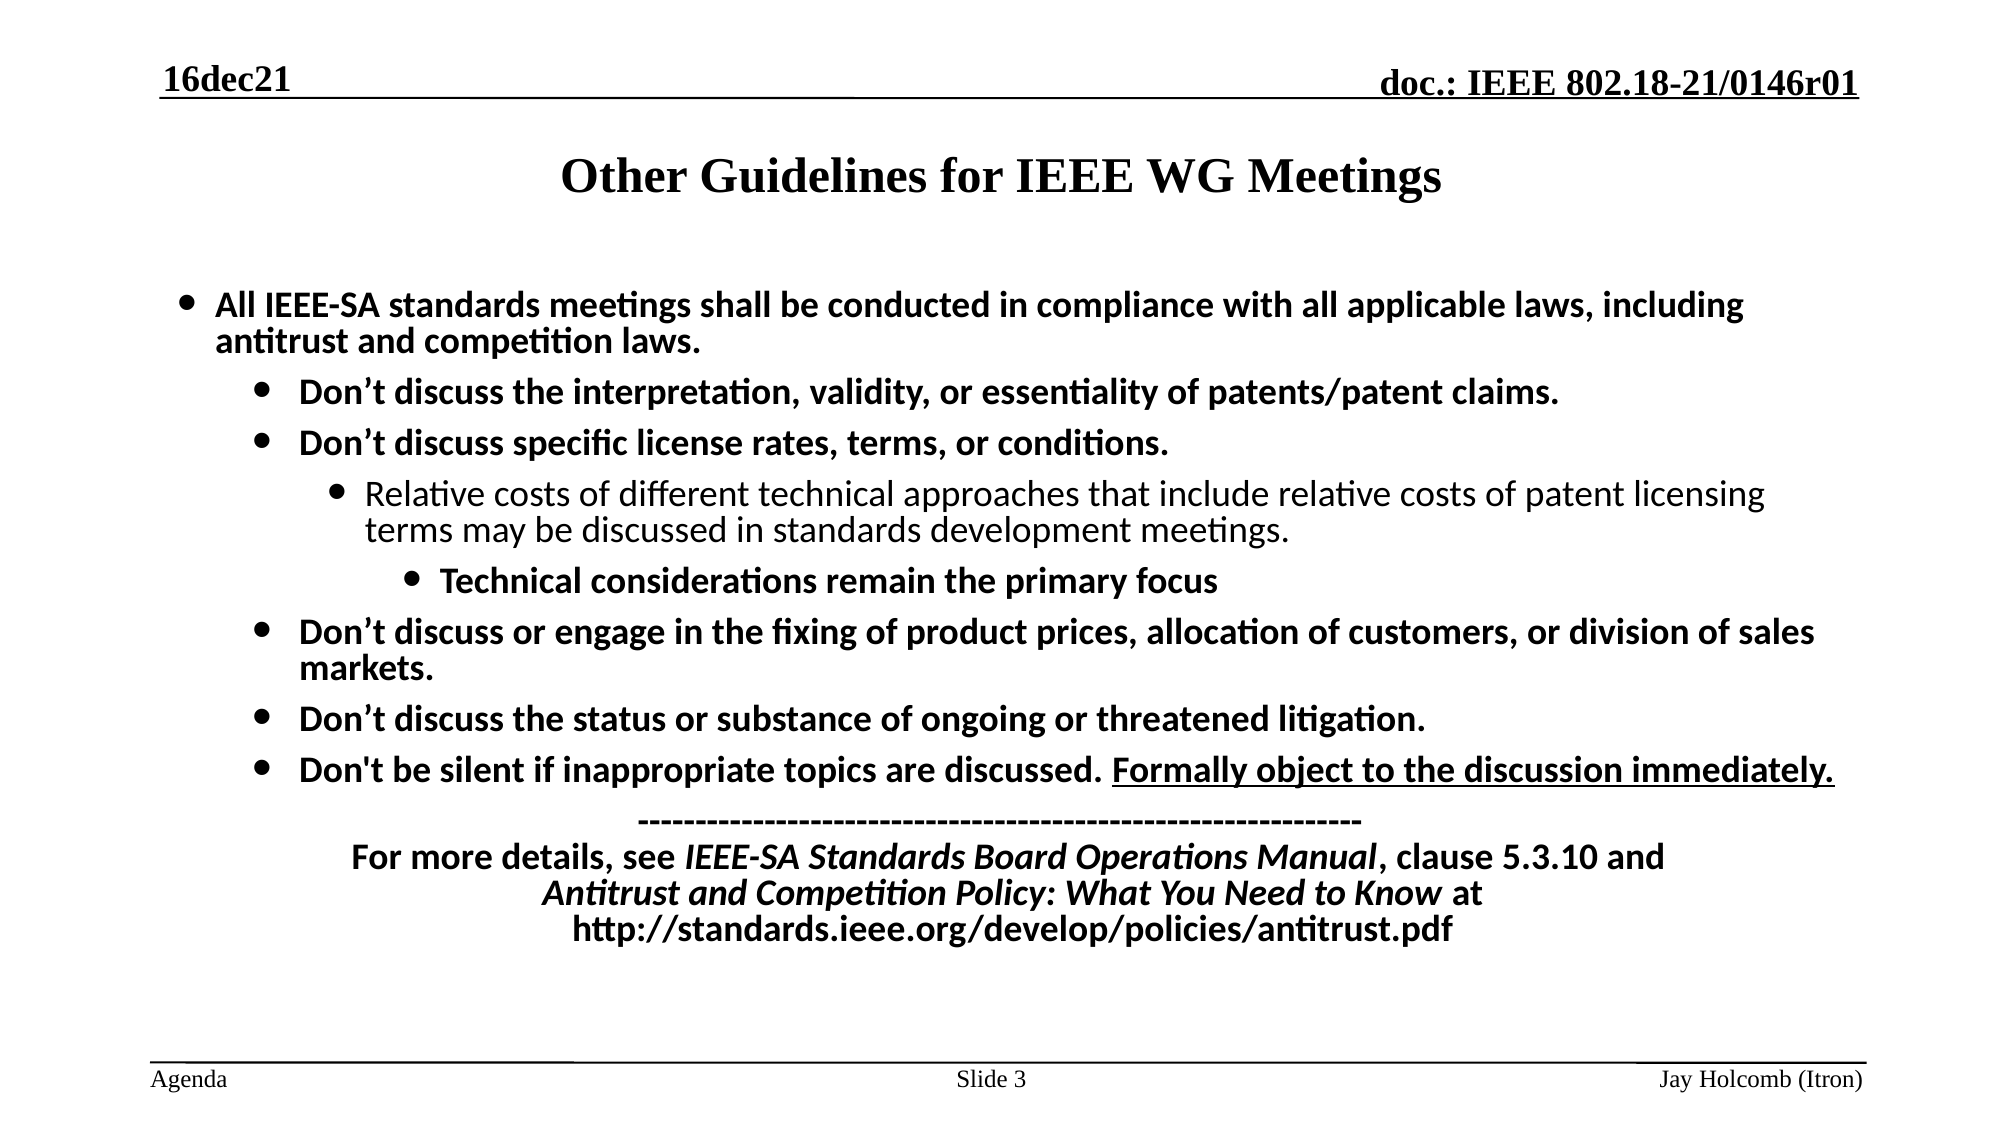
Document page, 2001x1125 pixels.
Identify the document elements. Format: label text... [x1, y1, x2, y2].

footer Jay Holcomb (Itron) [1166, 1061, 1864, 1093]
text_box [337, 37, 1688, 163]
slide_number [162, 54, 337, 100]
title Other Guidelines for IEEE WG Meetings [355, 163, 1648, 245]
slide_number Slide 3 [916, 1061, 1067, 1123]
text_box All IEEE-SA standards meetings shall be conducted in compliance with all applicable laws, including antitrust and competition laws. Don’t discuss the interpretation, validity, or essentiality of patents/patent claims. Don’t discuss specific license rates, terms, or conditions. Relative costs of different technical approaches that include relative costs of patent licensing terms may be discussed in standards development meetings. Technical considerations remain the primary focus Don’t discuss or engage in the fixing of product prices, allocation of customers, or division of sales markets. Don’t discuss the status or substance of ongoing or threatened litigation. Don't be silent if inappropriate topics are discussed. Formally object to the discussion immediately. --------------------------------------------------------------- For more details, see IEEE-SA Standards Board Operations Manual, clause 5.3.10 and Antitrust and Competition Policy: What You Need to Know at http://standards.ieee.org/develop/policies/antitrust.pdf [162, 245, 1864, 1011]
